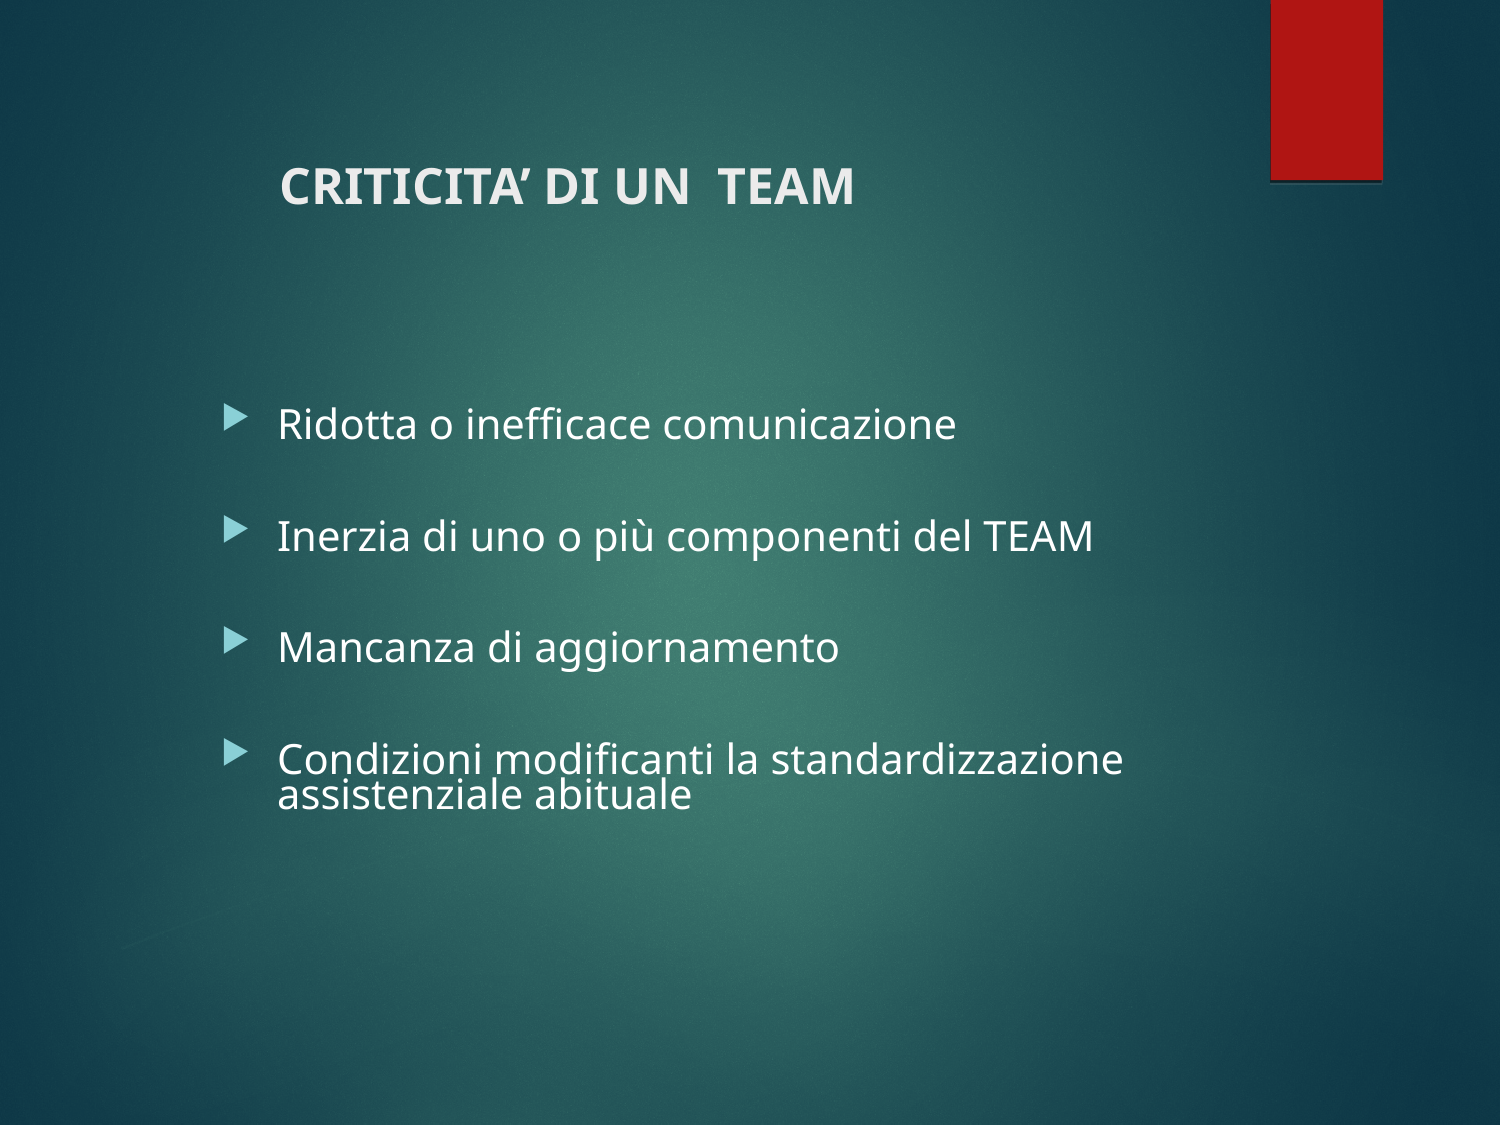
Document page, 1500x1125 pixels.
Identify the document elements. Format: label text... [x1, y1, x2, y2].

list Ridotta o inefficace comunicazione Inerzia di uno o più componenti del TEAM Mancanza di aggiornamento Condizioni modificanti la standardizzazione assistenziale abituale [205, 404, 1394, 900]
title CRITICITA’ DI UN TEAM [264, 147, 1236, 270]
picture [0, 0, 1500, 1125]
